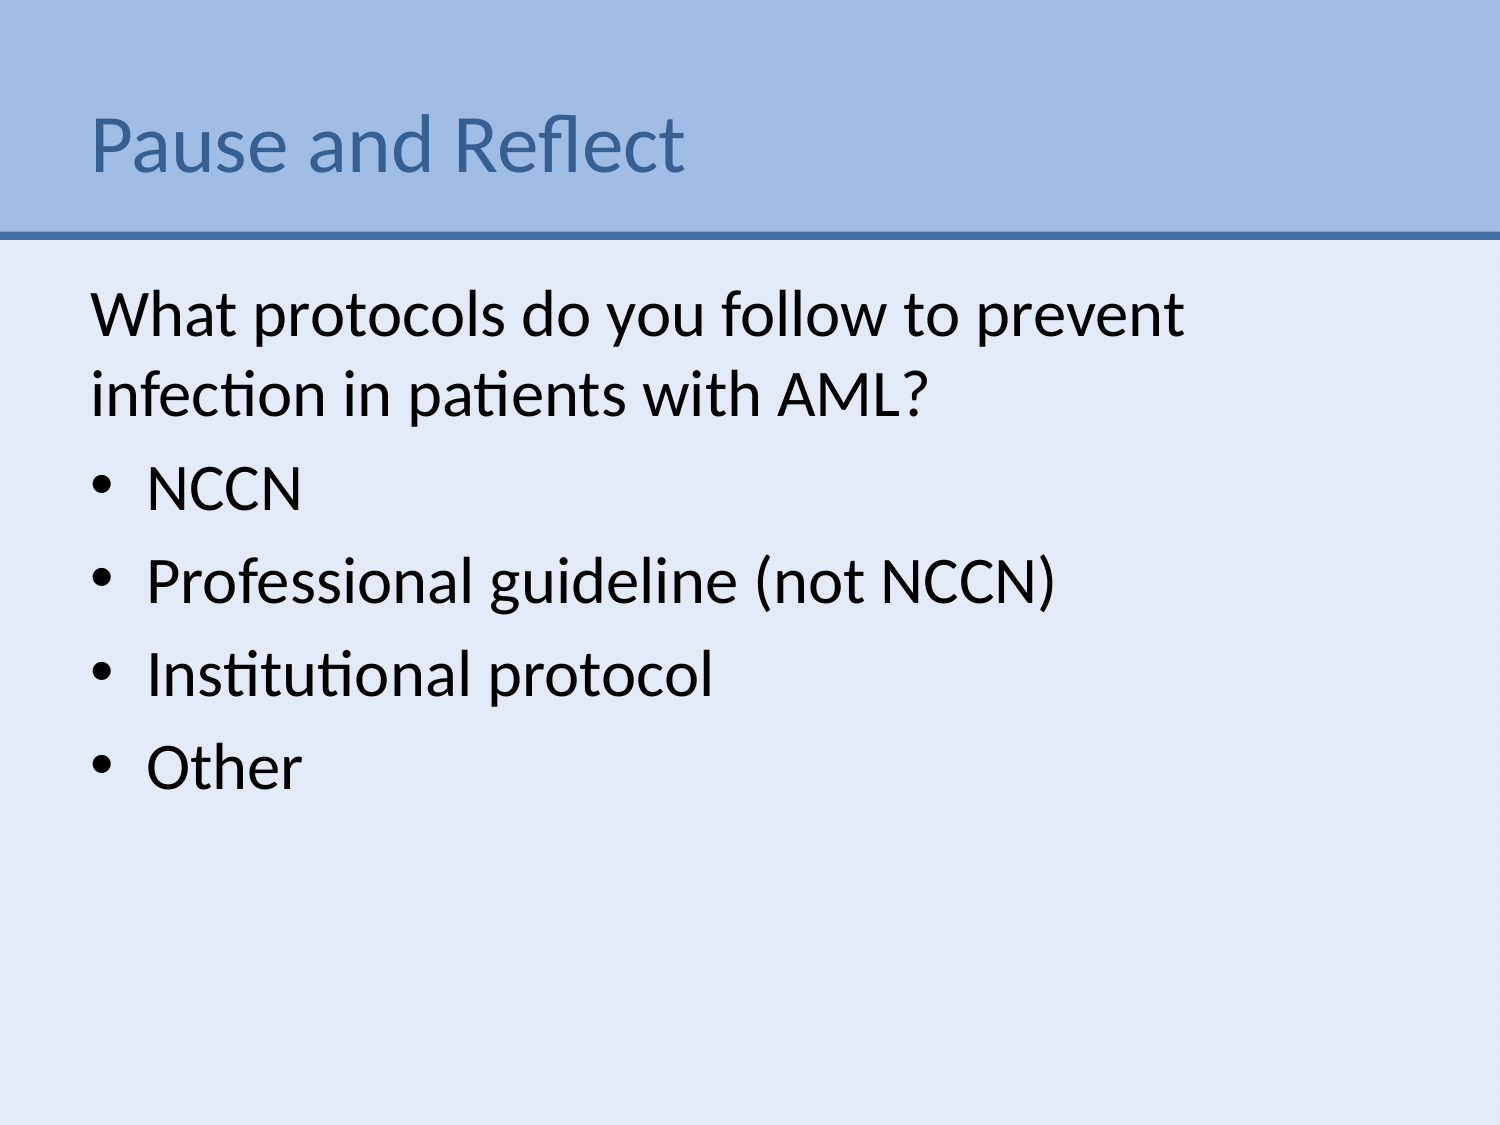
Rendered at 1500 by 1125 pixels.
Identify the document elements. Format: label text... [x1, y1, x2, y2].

title Pause and Reflect [75, 45, 1425, 233]
picture [0, 0, 1500, 1125]
list What protocols do you follow to prevent infection in patients with AML? NCCN Professional guideline (not NCCN) Institutional protocol Other [75, 262, 1425, 1005]
